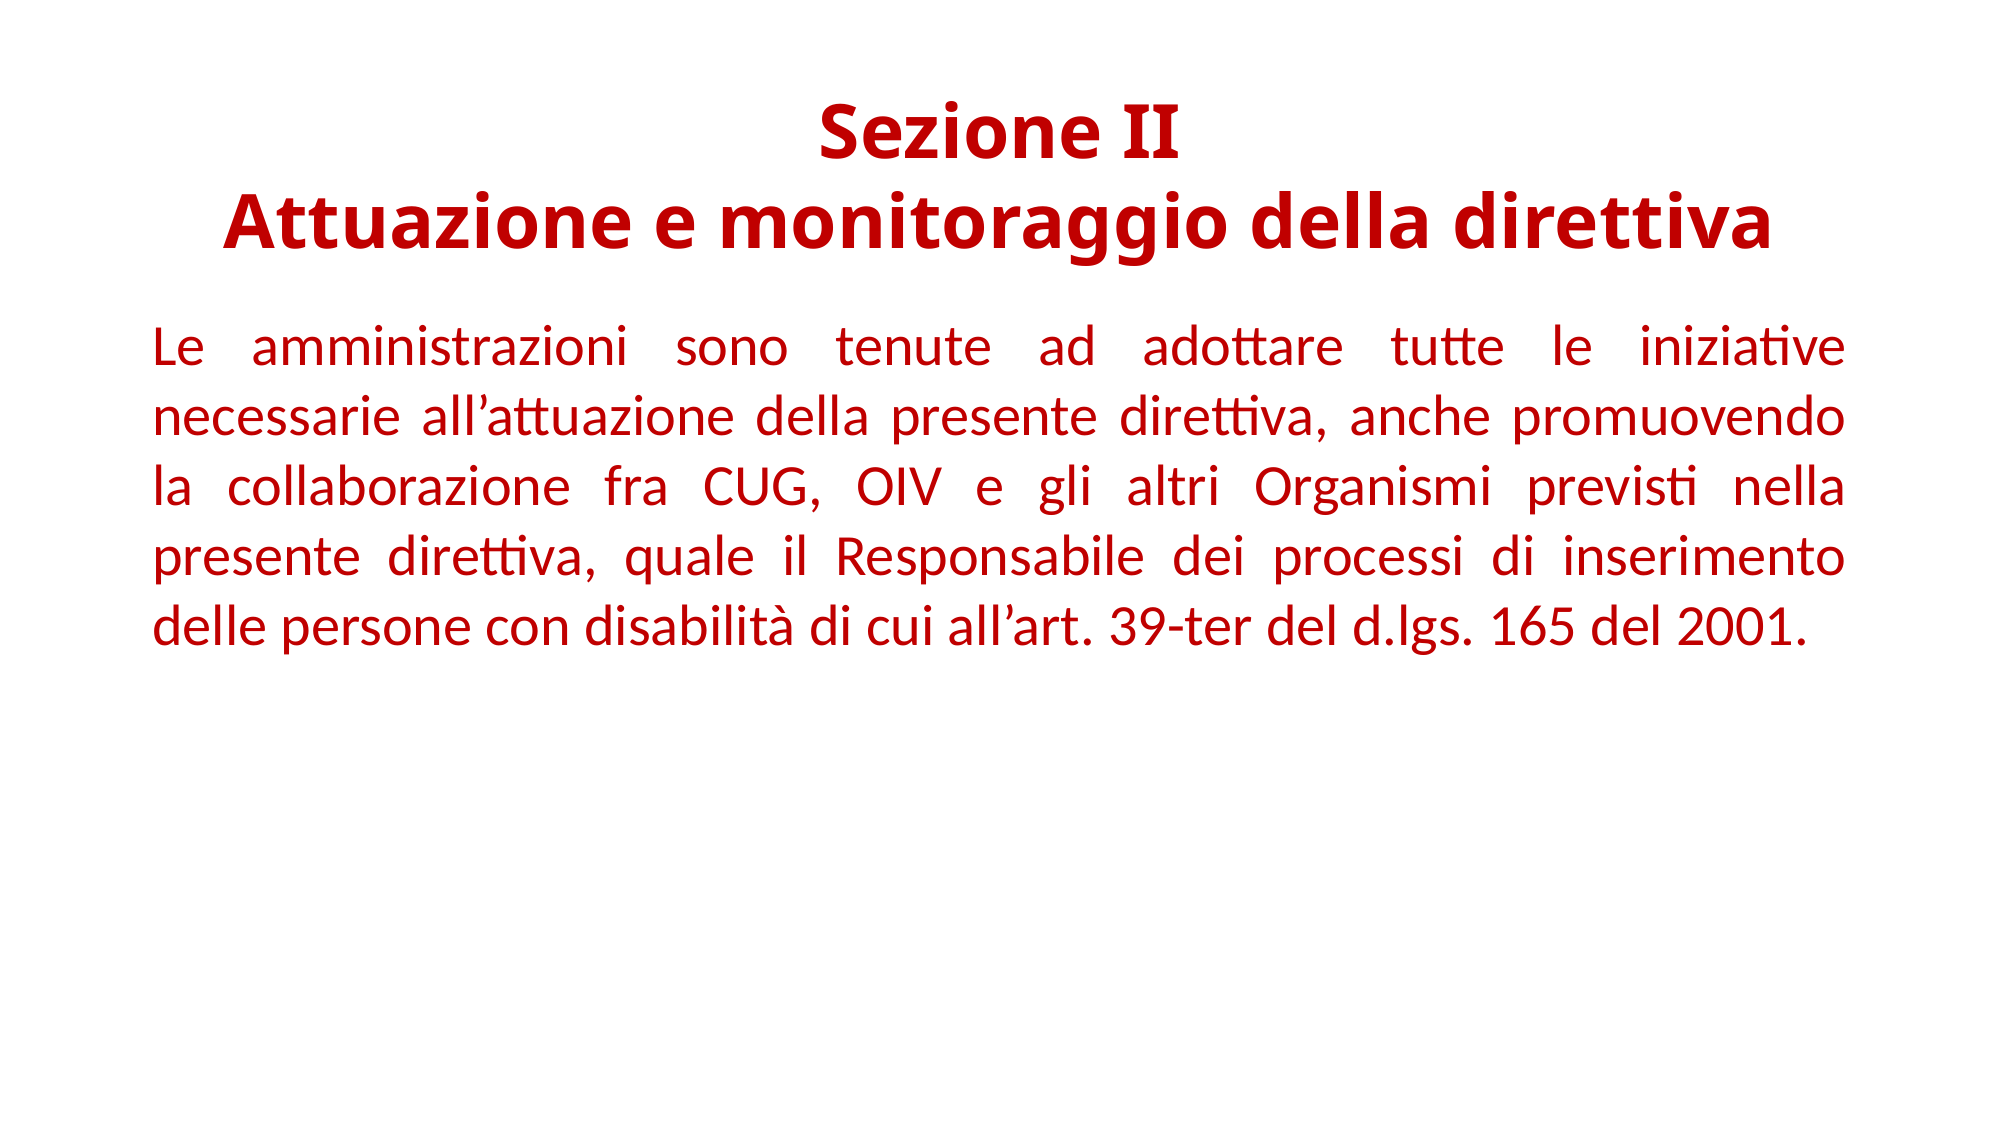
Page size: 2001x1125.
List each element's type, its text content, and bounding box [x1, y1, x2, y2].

title Sezione II Attuazione e monitoraggio della direttiva [137, 64, 1863, 282]
list Le amministrazioni sono tenute ad adottare tutte le iniziative necessarie all’attuazione della presente direttiva, anche promuovendo la collaborazione fra CUG, OIV e gli altri Organismi previsti nella presente direttiva, quale il Responsabile dei processi di inserimento delle persone con disabilità di cui all’art. 39-ter del d.lgs. 165 del 2001. [137, 299, 1863, 1014]
